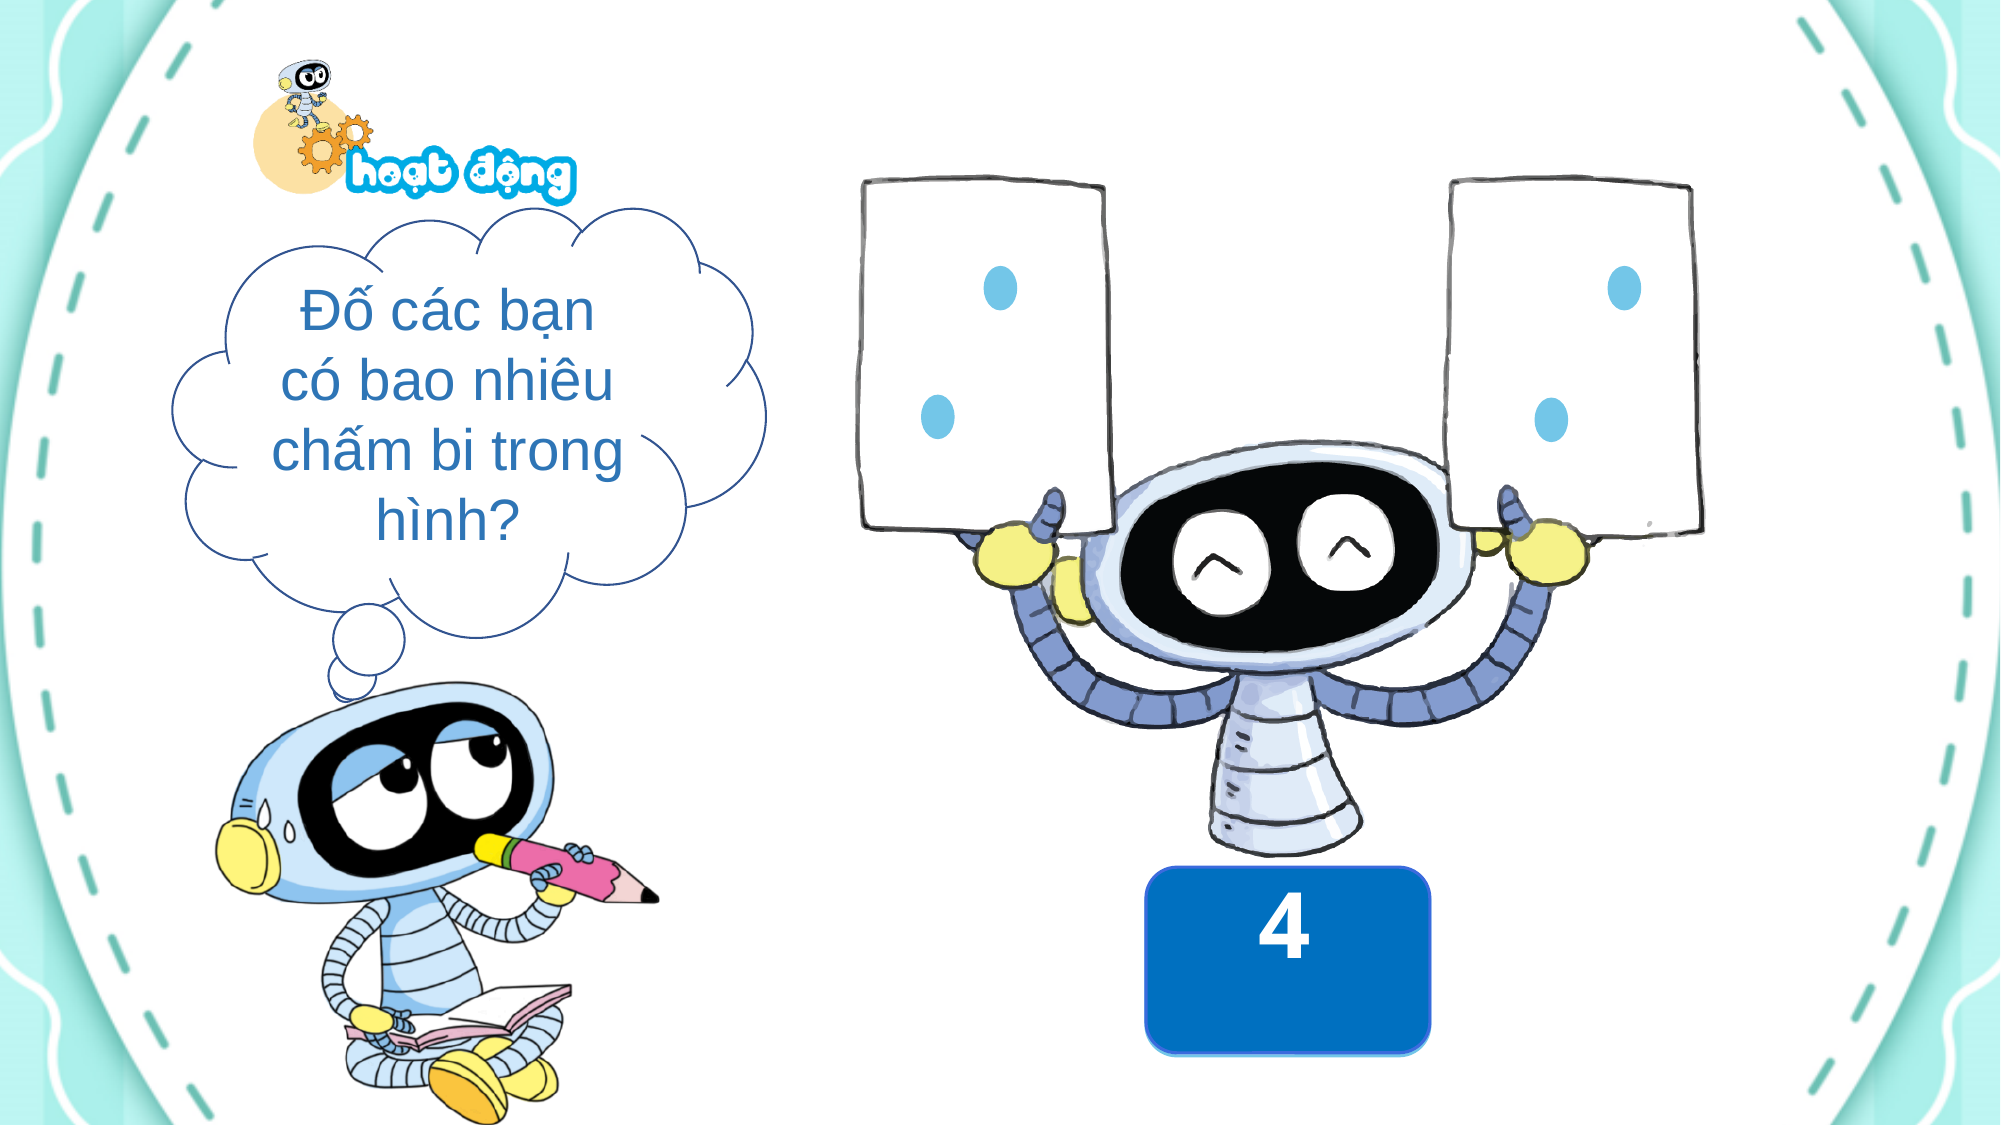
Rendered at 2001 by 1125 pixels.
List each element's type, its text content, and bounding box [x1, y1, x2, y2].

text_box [1145, 867, 1430, 1053]
text_box Đố các bạn có bao nhiêu chấm bi trong hình? [171, 207, 767, 679]
picture [0, 0, 2001, 1125]
